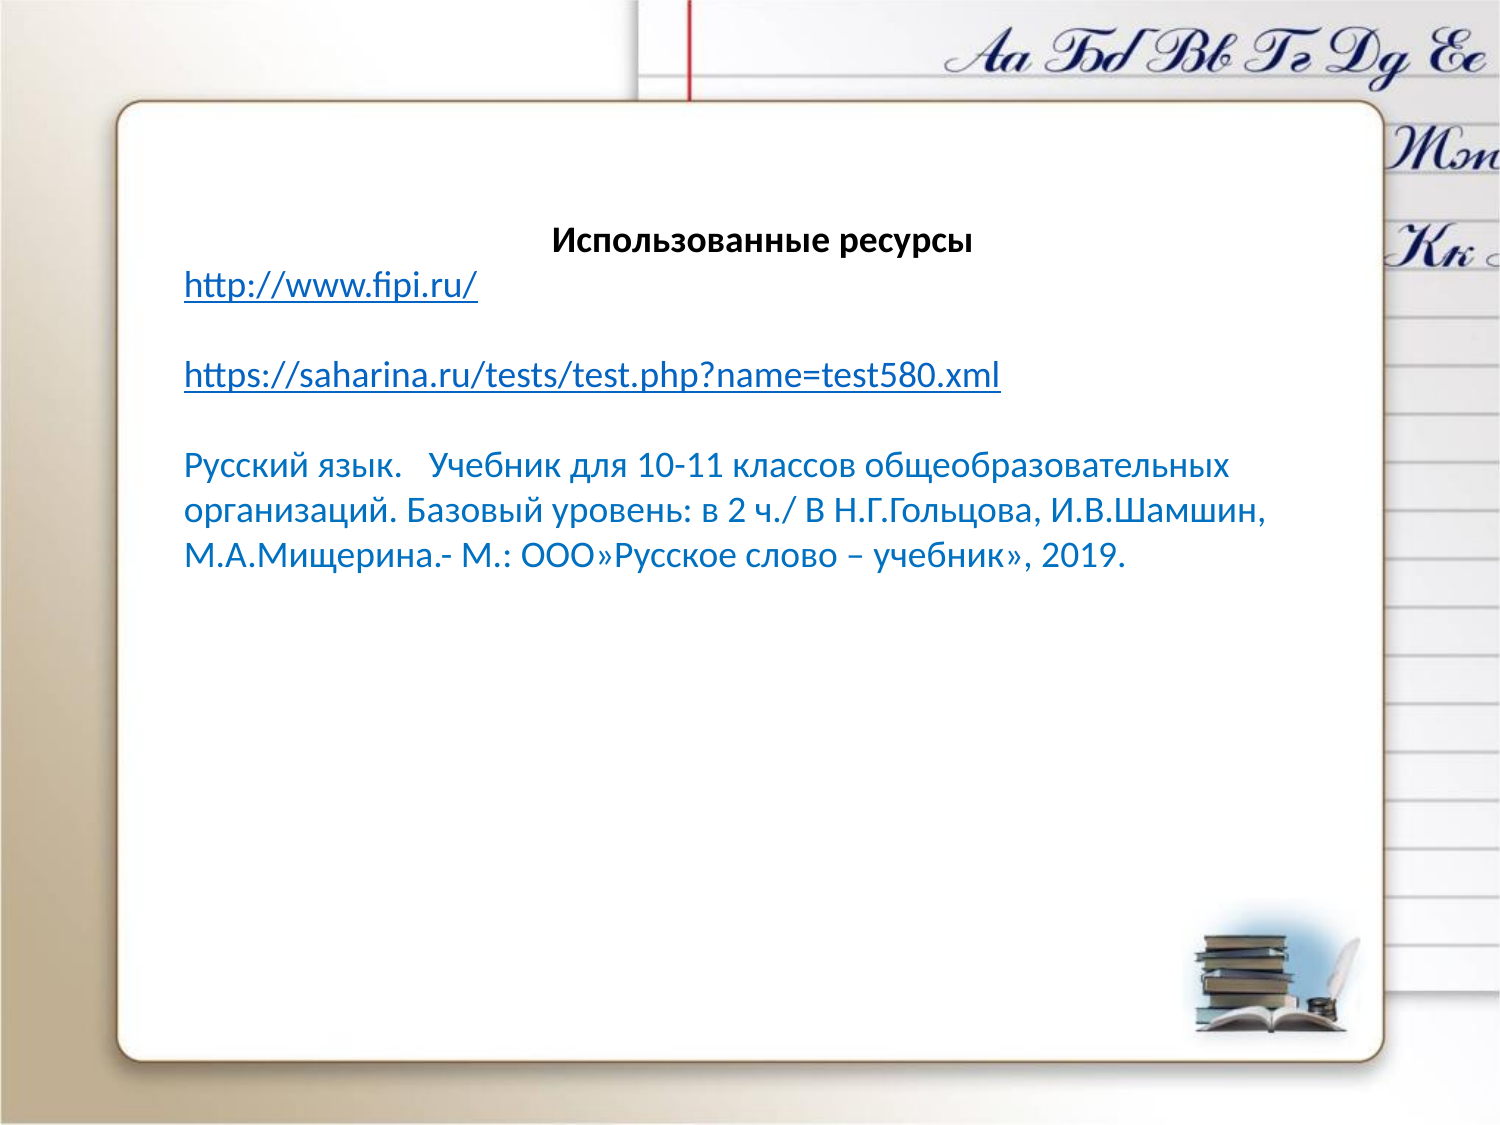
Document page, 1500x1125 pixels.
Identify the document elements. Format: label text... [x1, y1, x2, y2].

picture [0, 0, 1500, 1125]
text_box Использованные ресурсы http://www.fipi.ru/ https://saharina.ru/tests/test.php?name=test580.xml Русский язык. Учебник для 10-11 классов общеобразовательных организаций. Базовый уровень: в 2 ч./ В Н.Г.Гольцова, И.В.Шамшин, М.А.Мищерина.- М.: ООО»Русское слово – учебник», 2019. [168, 207, 1366, 763]
